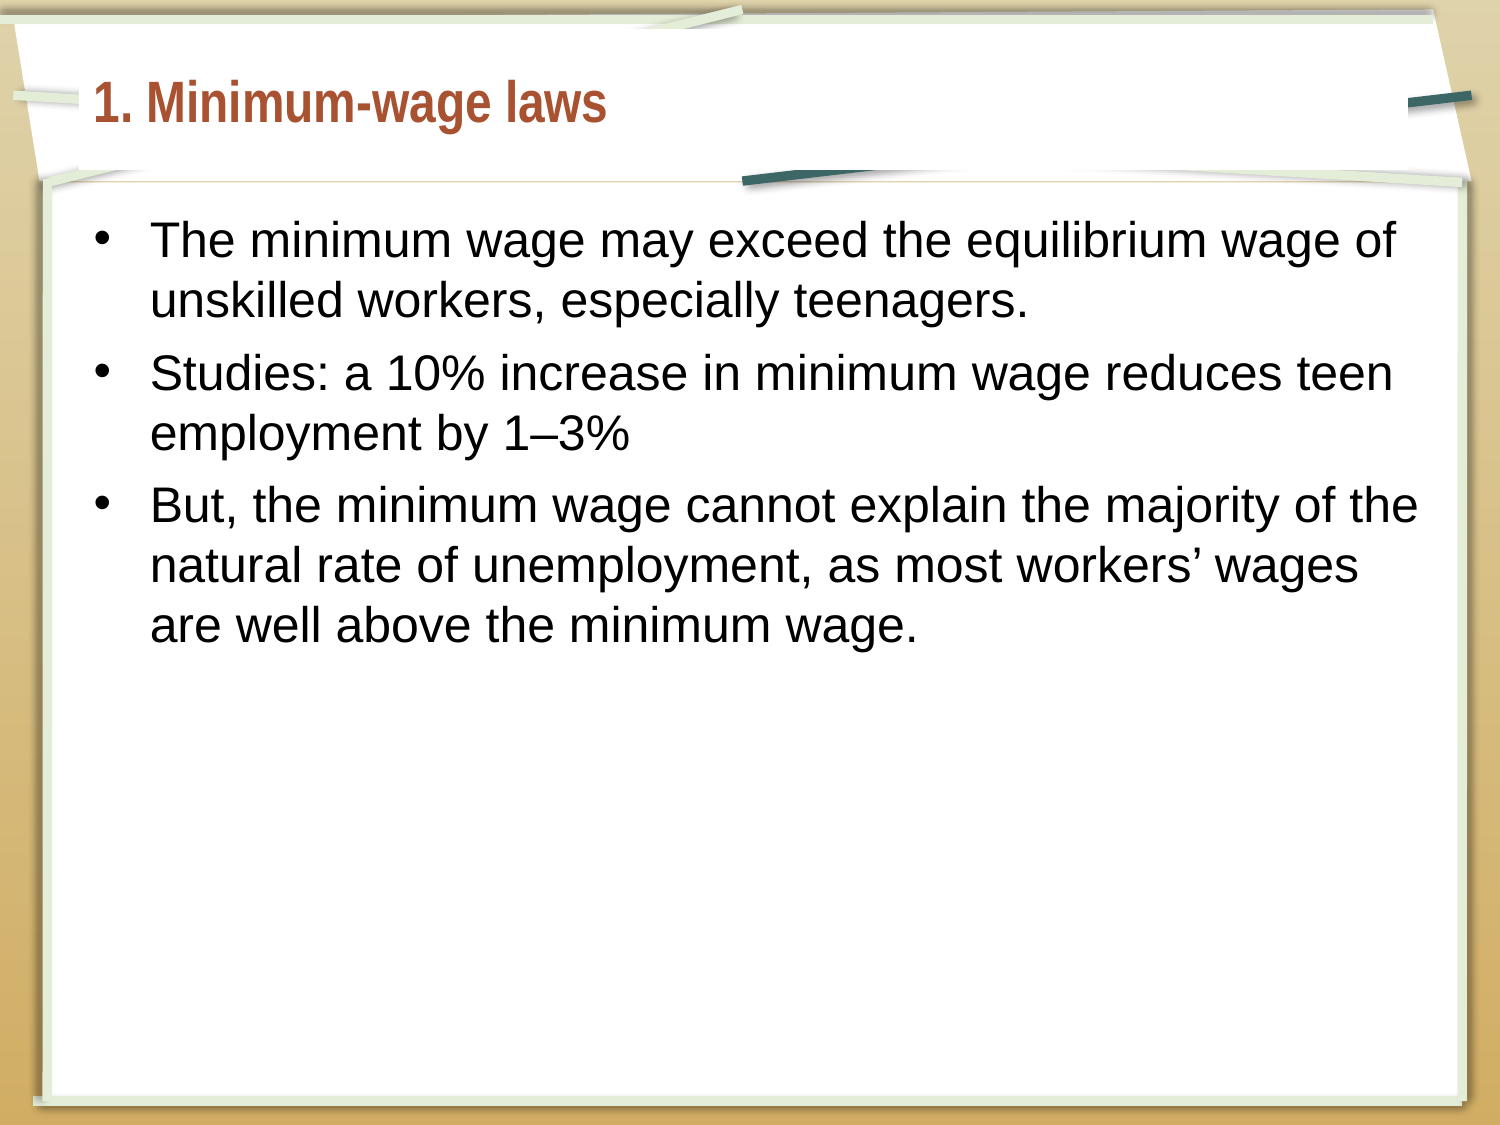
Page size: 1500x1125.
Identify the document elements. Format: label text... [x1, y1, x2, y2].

list The minimum wage may exceed the equilibrium wage of unskilled workers, especially teenagers. Studies: a 10% increase in minimum wage reduces teen employment by 1–3% But, the minimum wage cannot explain the majority of the natural rate of unemployment, as most workers’ wages are well above the minimum wage. [78, 200, 1445, 1080]
title 1. Minimum-wage laws [78, 29, 1408, 170]
